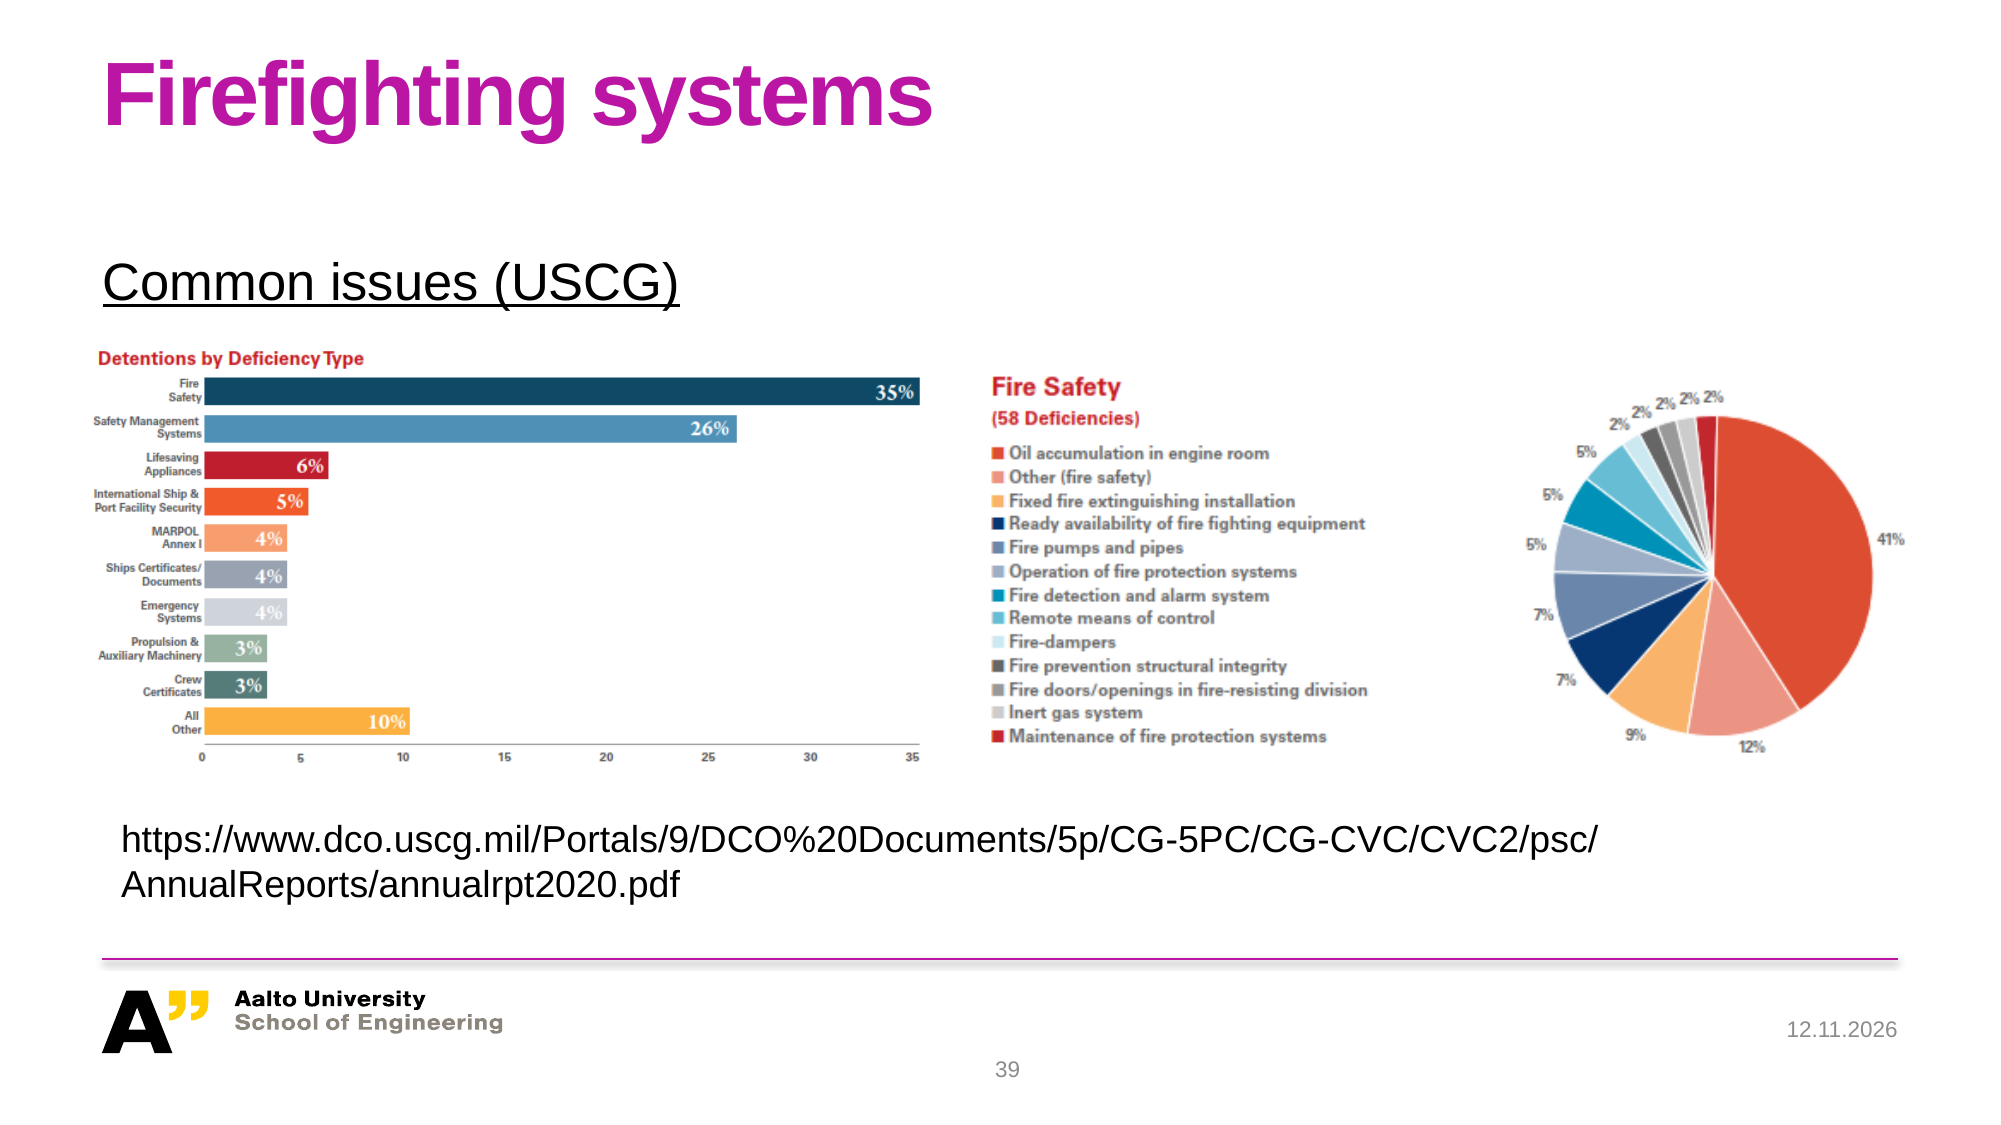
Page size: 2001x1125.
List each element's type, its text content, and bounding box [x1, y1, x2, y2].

slide_number 39 [604, 1055, 1396, 1082]
picture [73, 334, 961, 789]
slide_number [1106, 1013, 1898, 1045]
list Common issues (USCG) [102, 248, 1898, 905]
title Firefighting systems [102, 52, 1898, 248]
text_box https://www.dco.uscg.mil/Portals/9/DCO%20Documents/5p/CG-5PC/CG-CVC/CVC2/psc/AnnualReports/annualrpt2020.pdf [106, 807, 1872, 913]
picture [972, 347, 1994, 789]
